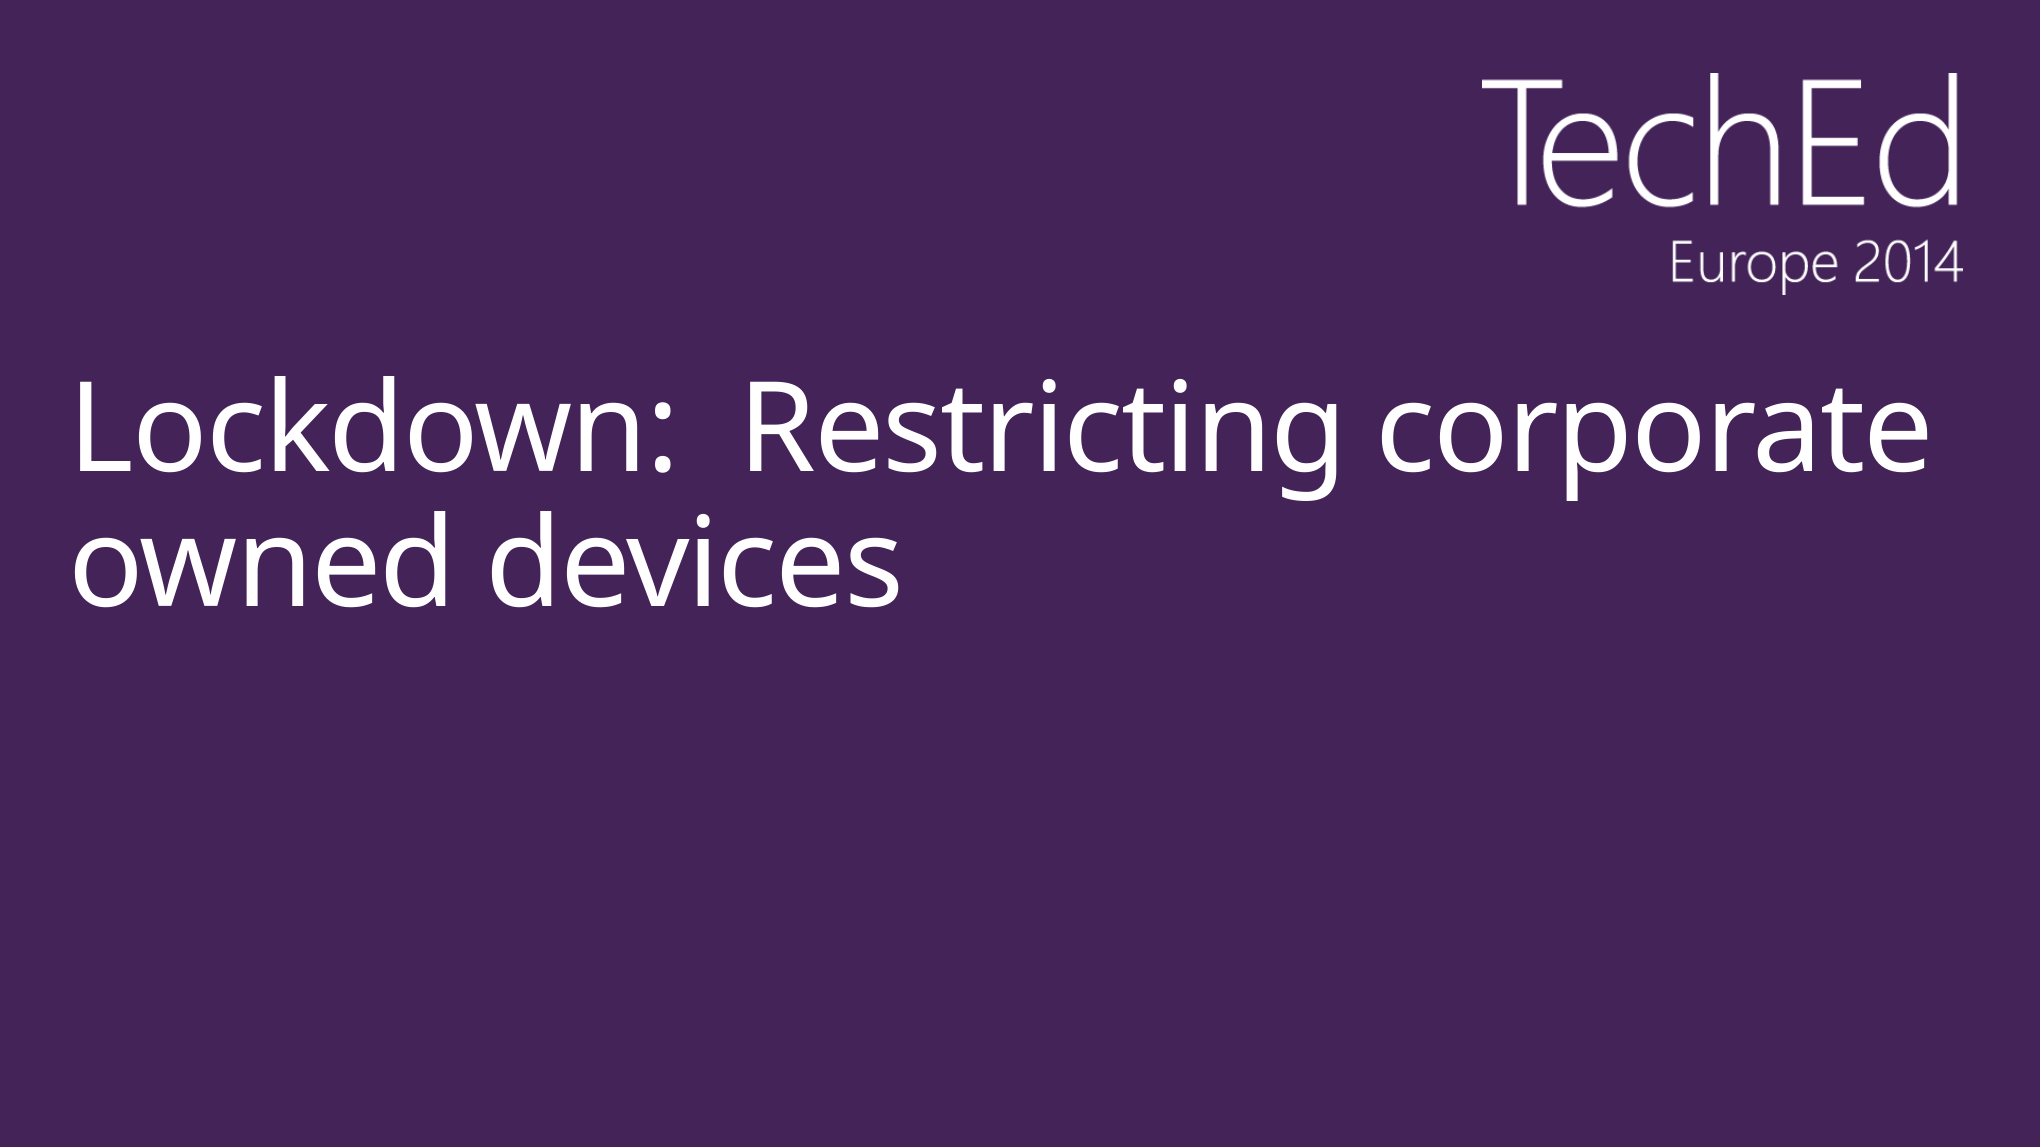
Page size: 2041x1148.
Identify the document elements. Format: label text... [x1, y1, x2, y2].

picture [1482, 73, 1963, 295]
title Lockdown: Restricting corporate owned devices [45, 348, 1996, 650]
